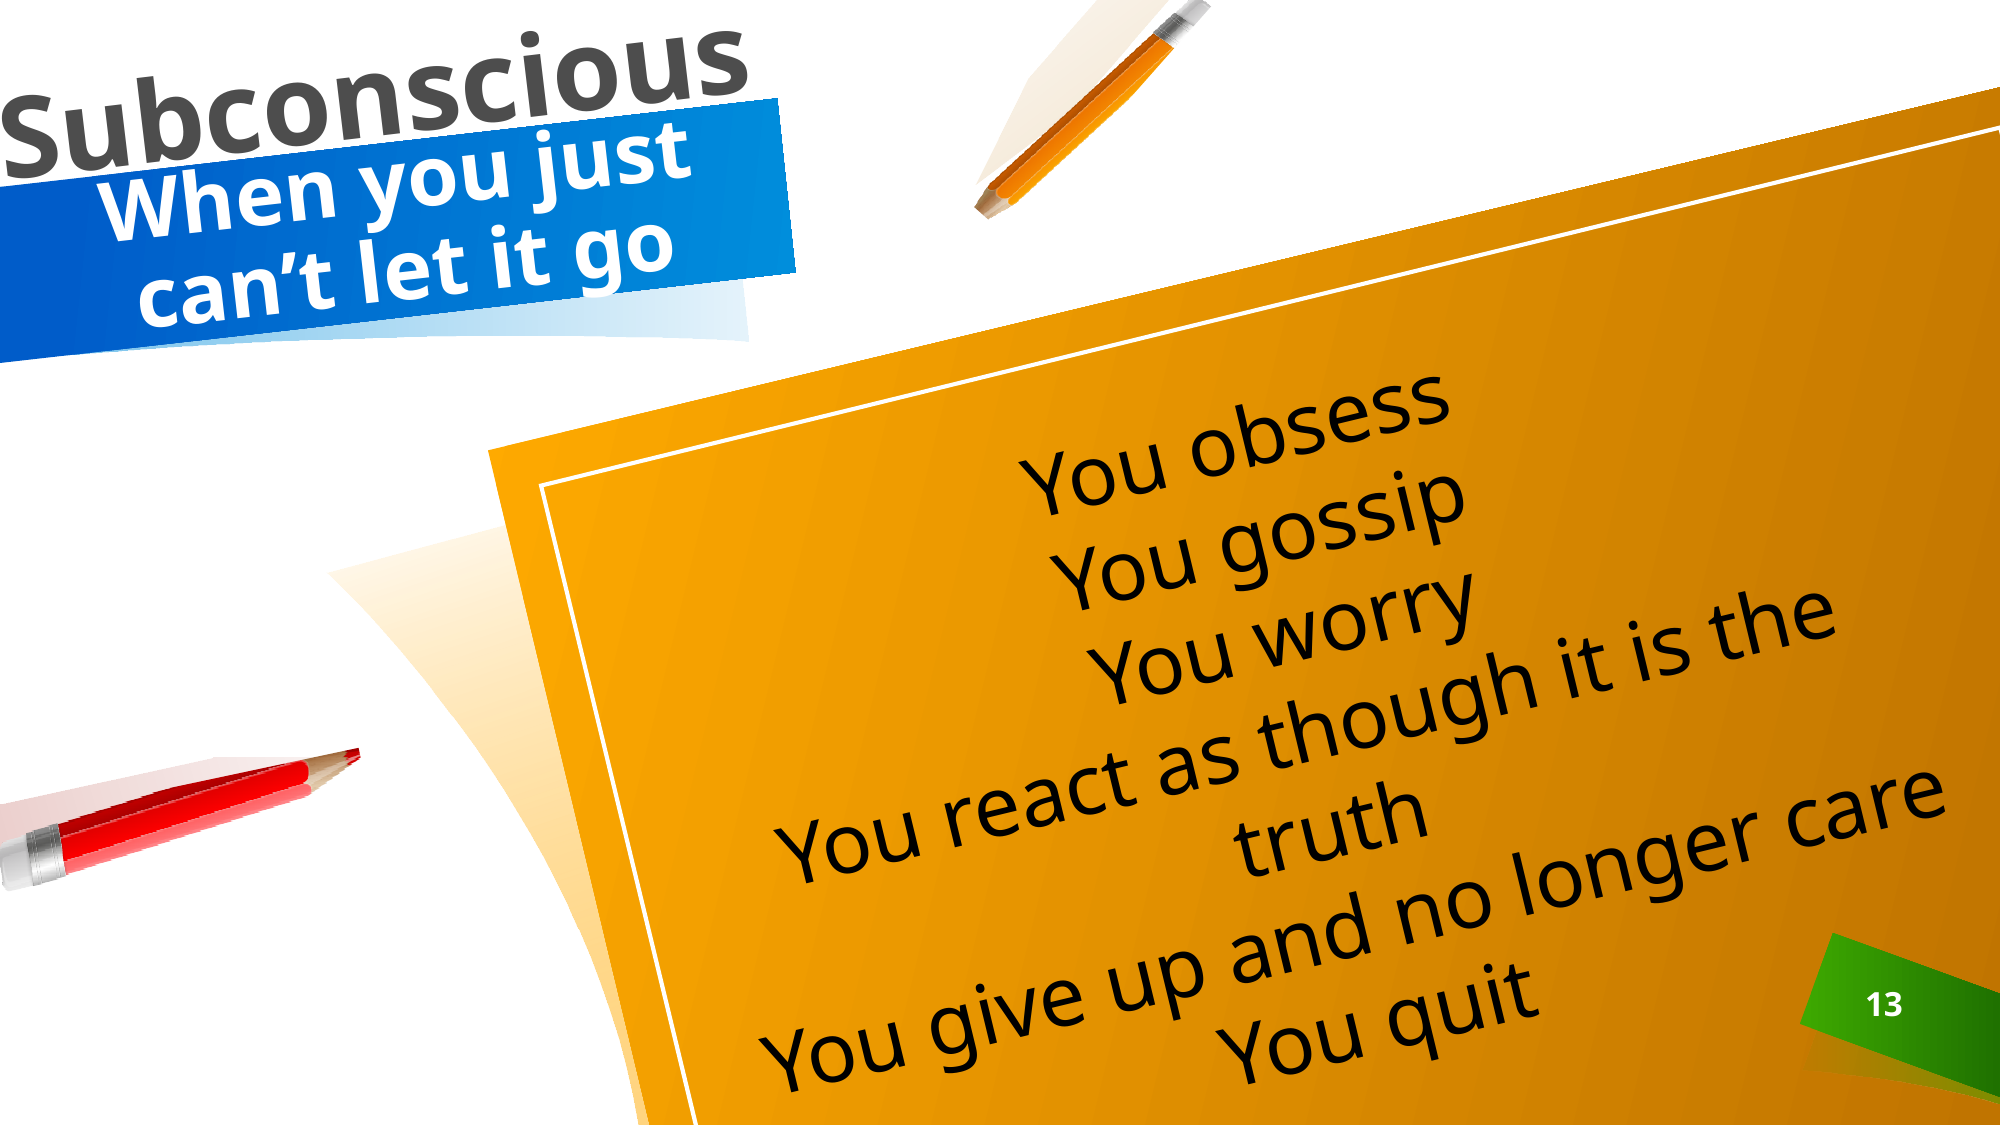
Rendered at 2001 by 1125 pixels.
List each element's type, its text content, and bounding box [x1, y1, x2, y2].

picture [956, 0, 1217, 237]
text_box Subconscious [0, 0, 773, 212]
text_box You obsess You gossip You worry You react as though it is the truth You give up and no longer care You quit [591, 227, 2000, 1125]
slide_number 13 [1831, 975, 1937, 1036]
picture [0, 747, 373, 894]
title When you just can’t let it go [62, 125, 744, 367]
